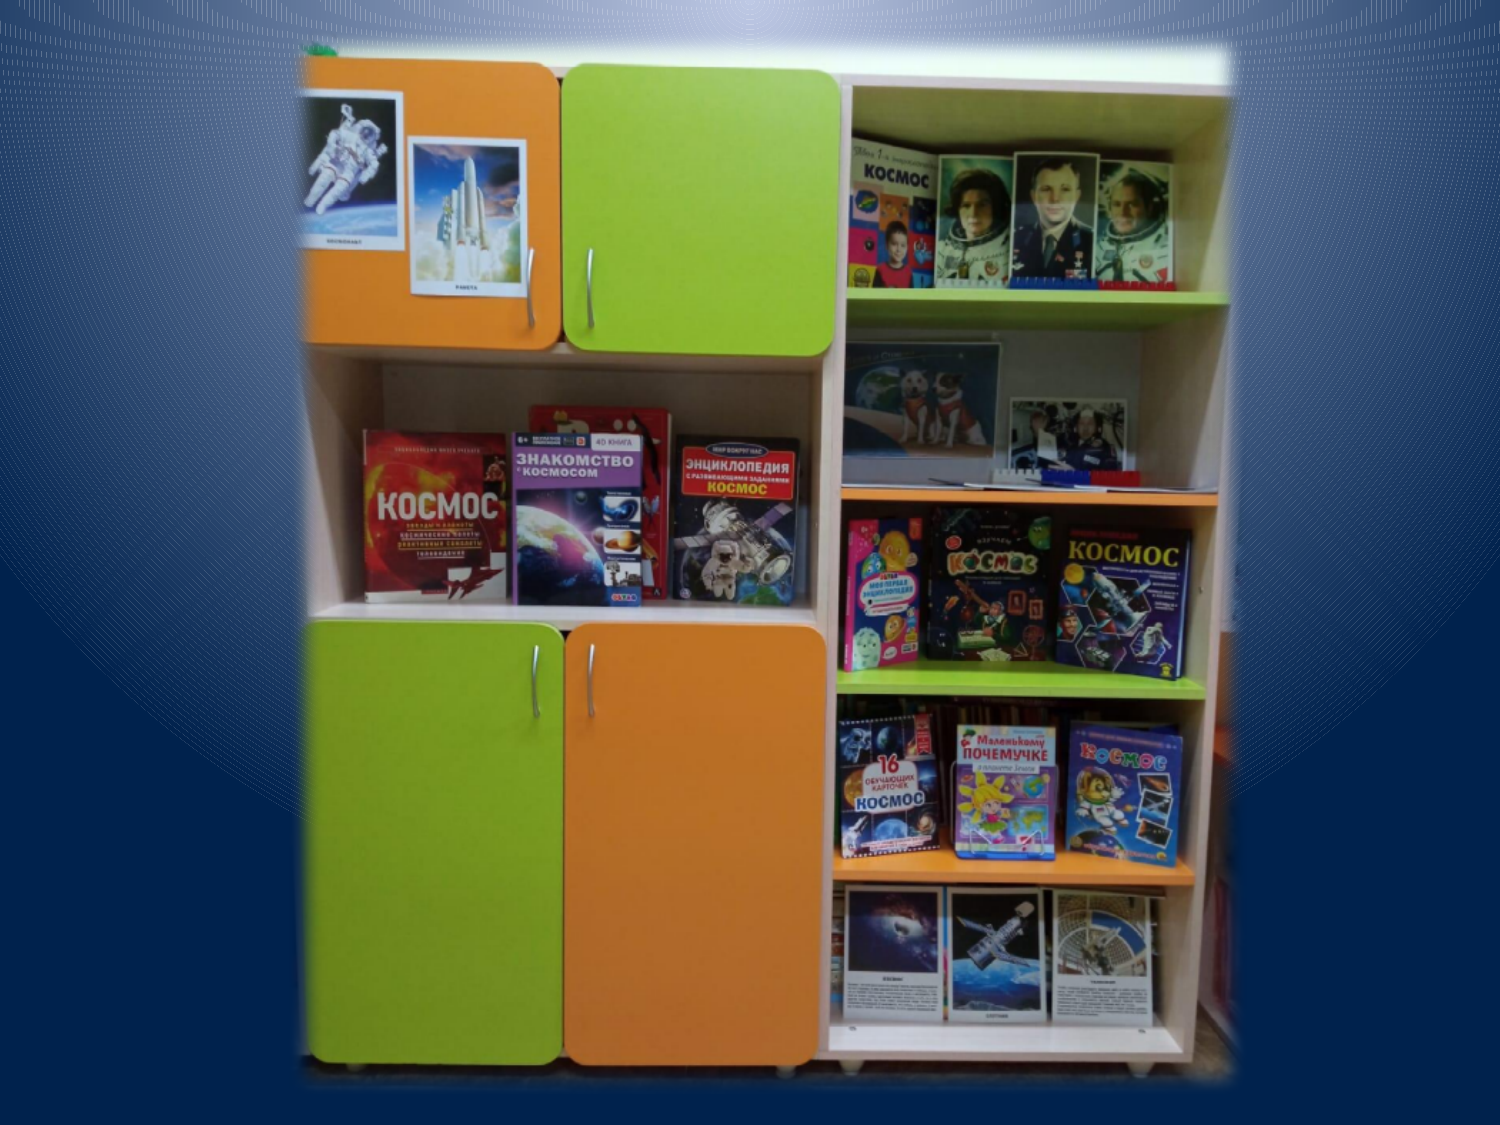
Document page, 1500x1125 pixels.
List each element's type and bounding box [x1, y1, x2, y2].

picture [288, 30, 1247, 1094]
